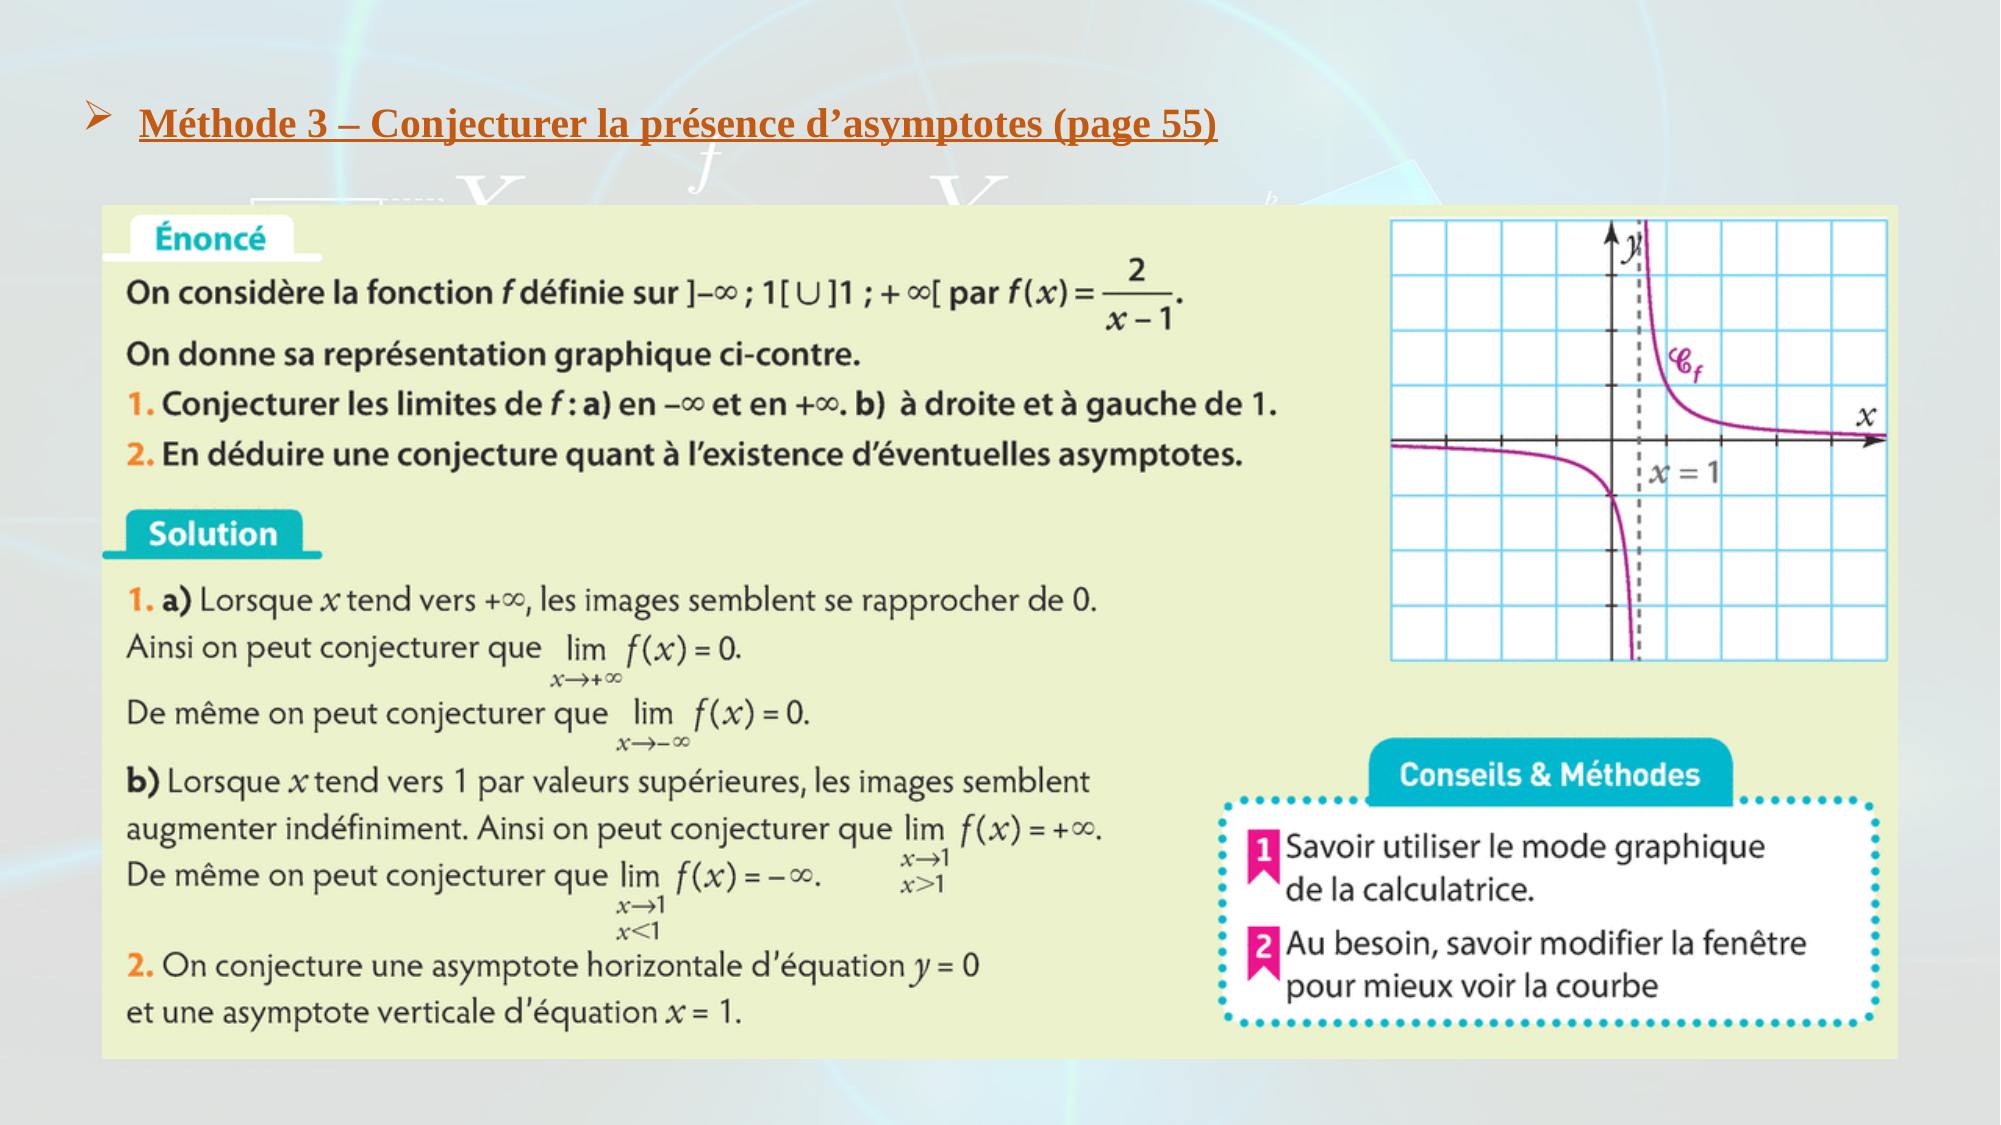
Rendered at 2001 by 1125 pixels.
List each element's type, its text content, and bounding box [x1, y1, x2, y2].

text_box Méthode 3 – Conjecturer la présence d’asymptotes (page 55) [67, 84, 1517, 153]
picture [102, 205, 1898, 1059]
